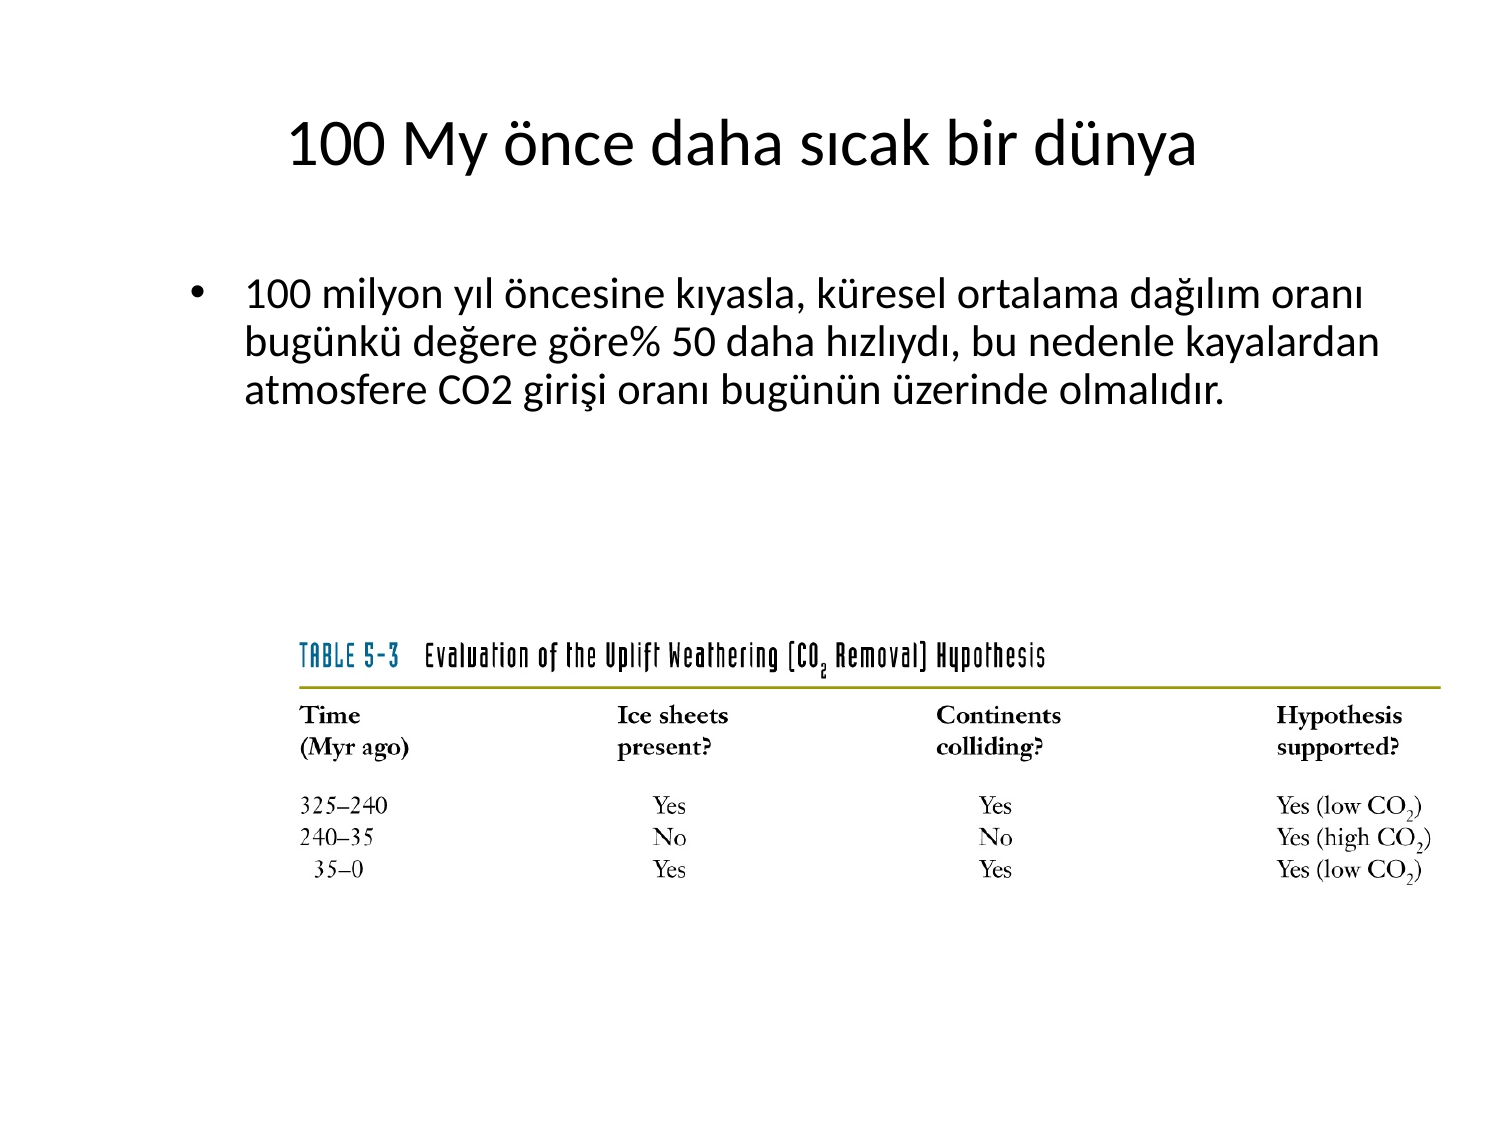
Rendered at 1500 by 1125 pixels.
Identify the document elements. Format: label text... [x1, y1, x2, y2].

title 100 My önce daha sıcak bir dünya [75, 45, 1425, 233]
picture [274, 612, 1463, 907]
list 100 milyon yıl öncesine kıyasla, küresel ortalama dağılım oranı bugünkü değere göre% 50 daha hızlıydı, bu nedenle kayalardan atmosfere CO2 girişi oranı bugünün üzerinde olmalıdır. [174, 262, 1475, 450]
